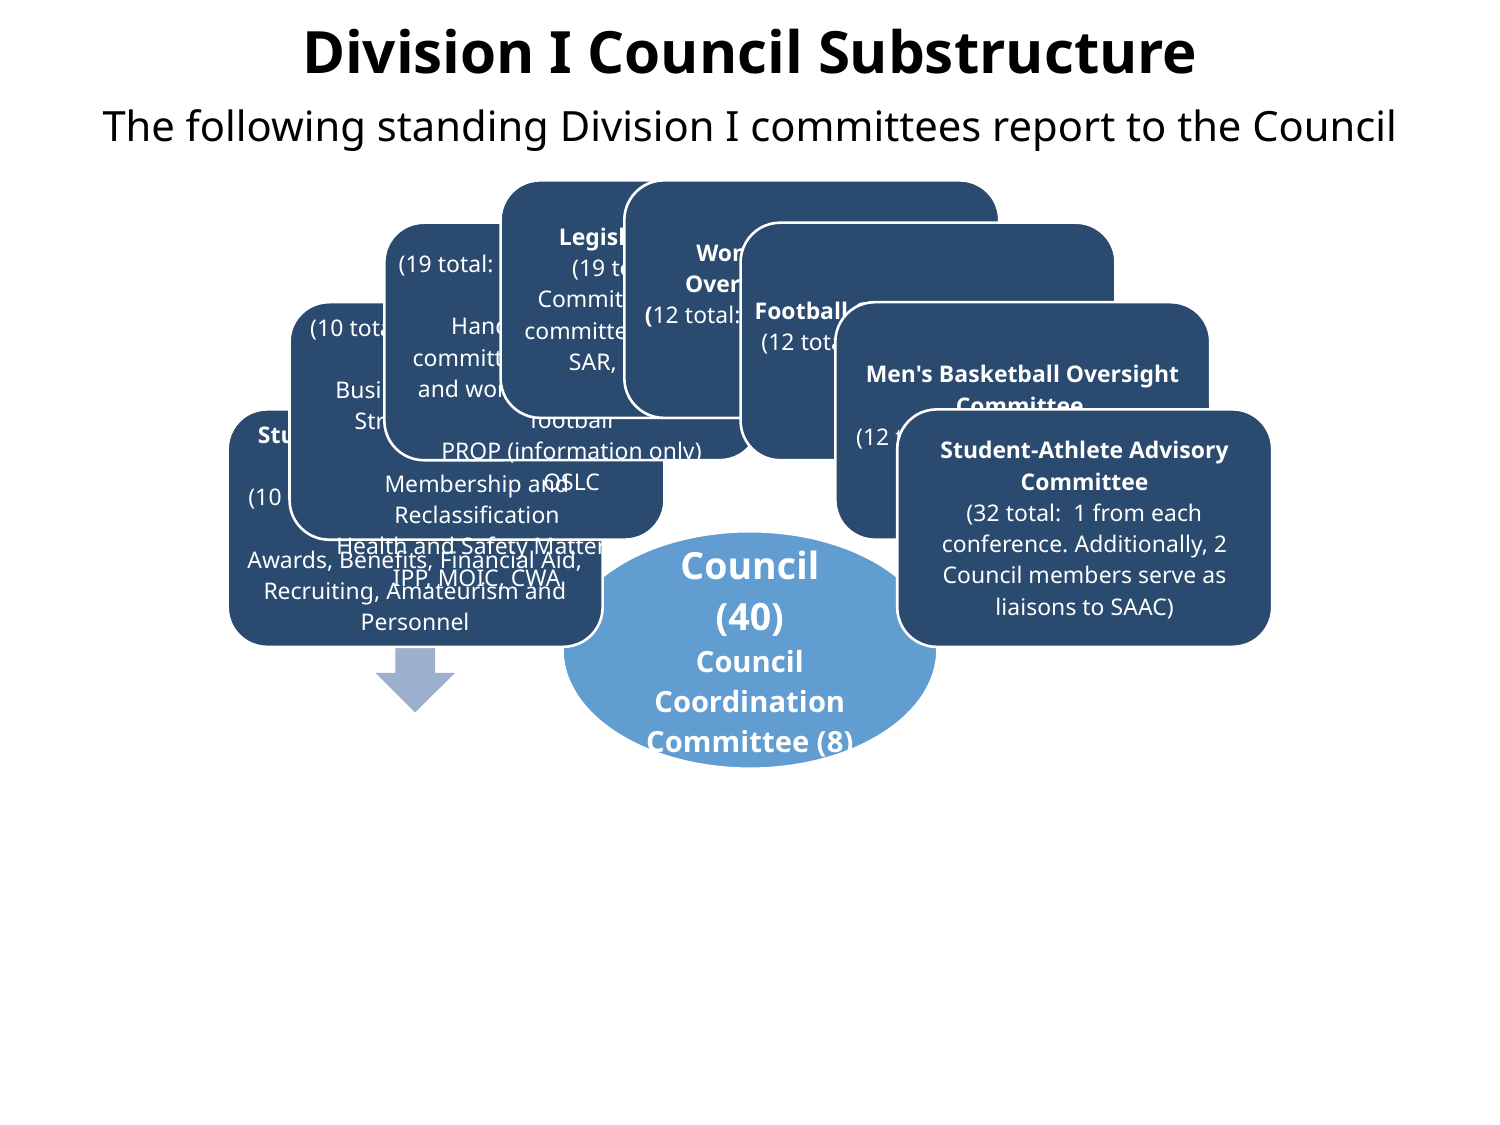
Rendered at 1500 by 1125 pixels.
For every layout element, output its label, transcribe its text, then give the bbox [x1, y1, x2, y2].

text_box The following standing Division I committees report to the Council [0, 75, 1500, 174]
text_box Division I Council Substructure [0, 0, 1500, 75]
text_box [0, 174, 1500, 1125]
